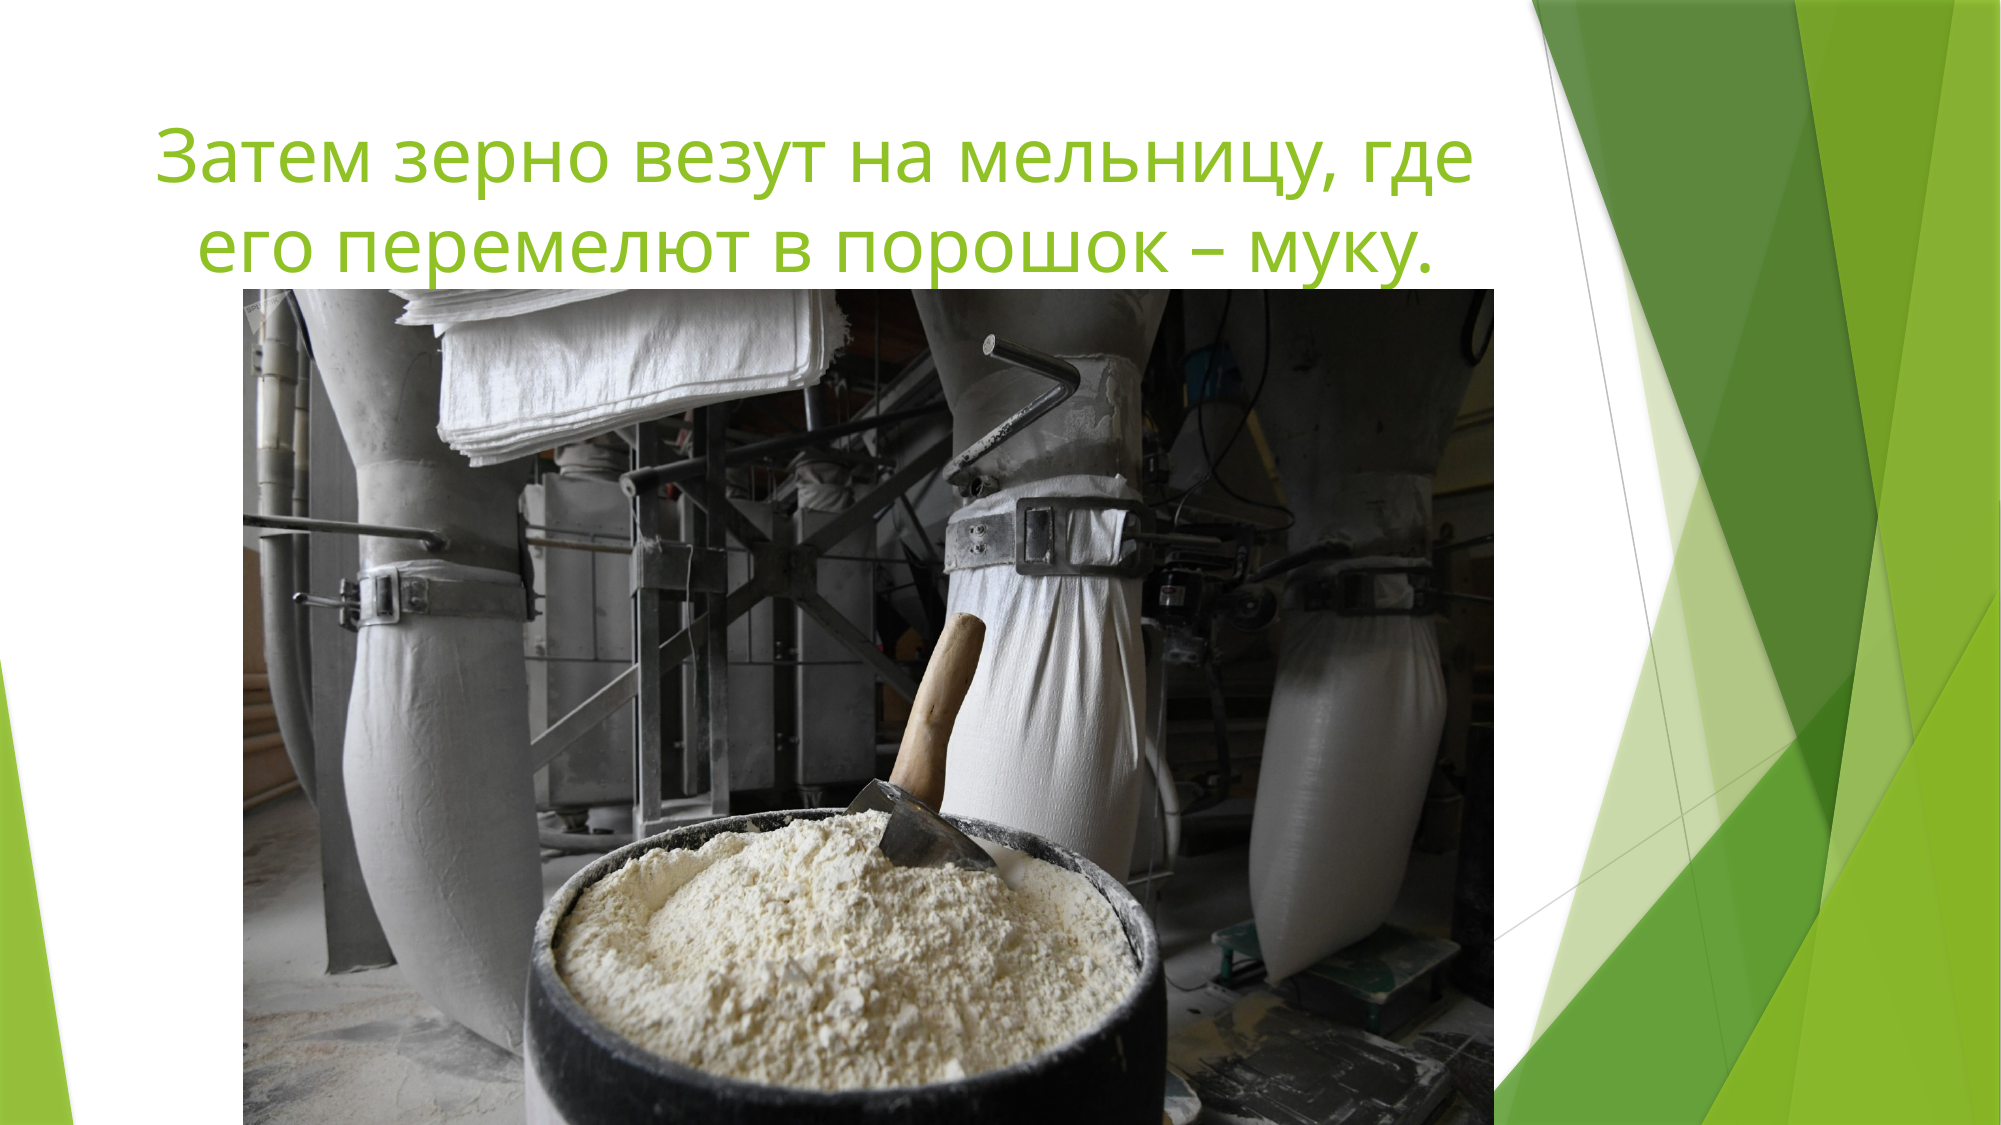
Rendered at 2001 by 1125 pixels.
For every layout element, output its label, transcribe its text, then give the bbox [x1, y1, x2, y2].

title Затем зерно везут на мельницу, где его перемелют в порошок – муку. [111, 99, 1522, 317]
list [242, 289, 1494, 1125]
